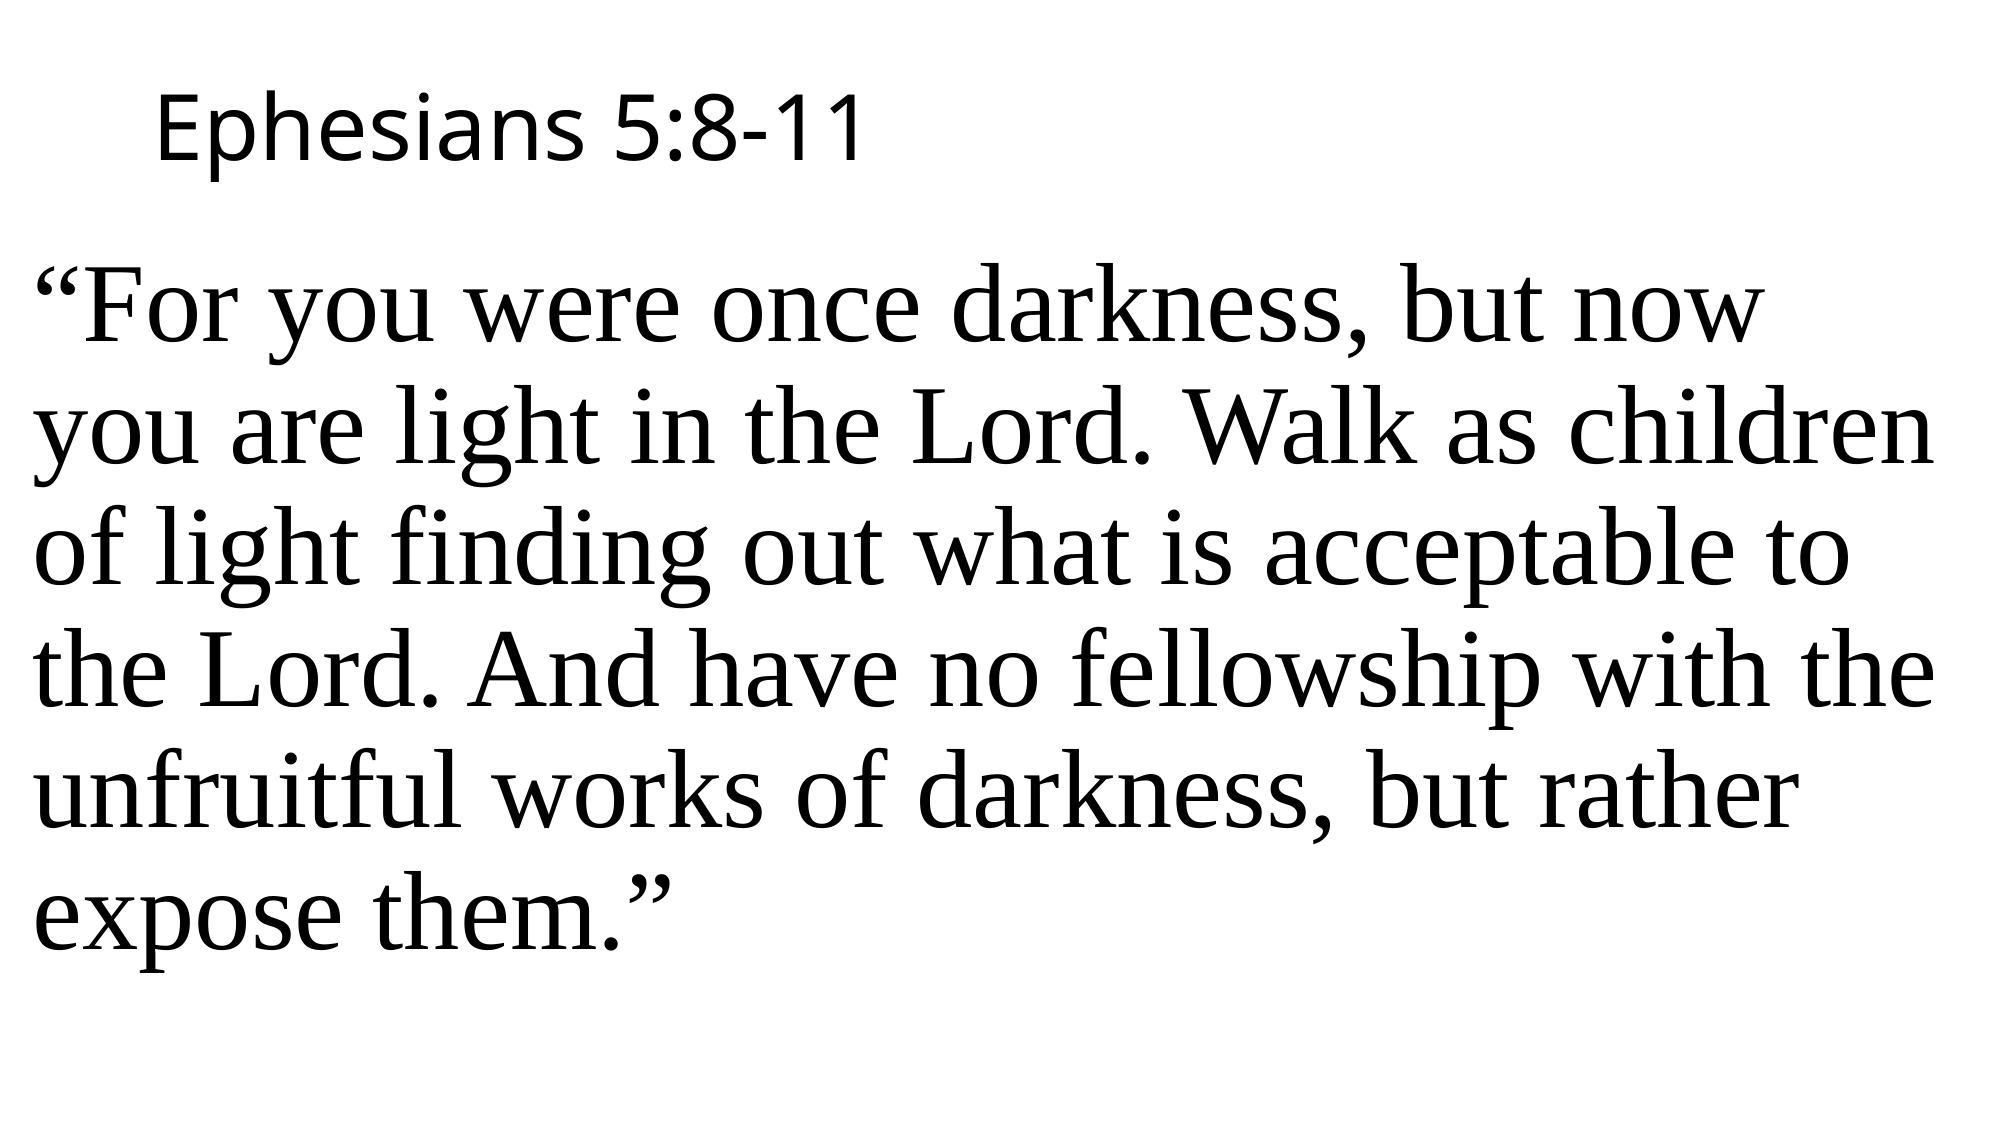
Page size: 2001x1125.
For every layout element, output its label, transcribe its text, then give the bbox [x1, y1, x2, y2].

list “For you were once darkness, but now you are light in the Lord. Walk as children of light finding out what is acceptable to the Lord. And have no fellowship with the unfruitful works of darkness, but rather expose them.” [17, 237, 1975, 1105]
title Ephesians 5:8-11 [137, 59, 1863, 203]
